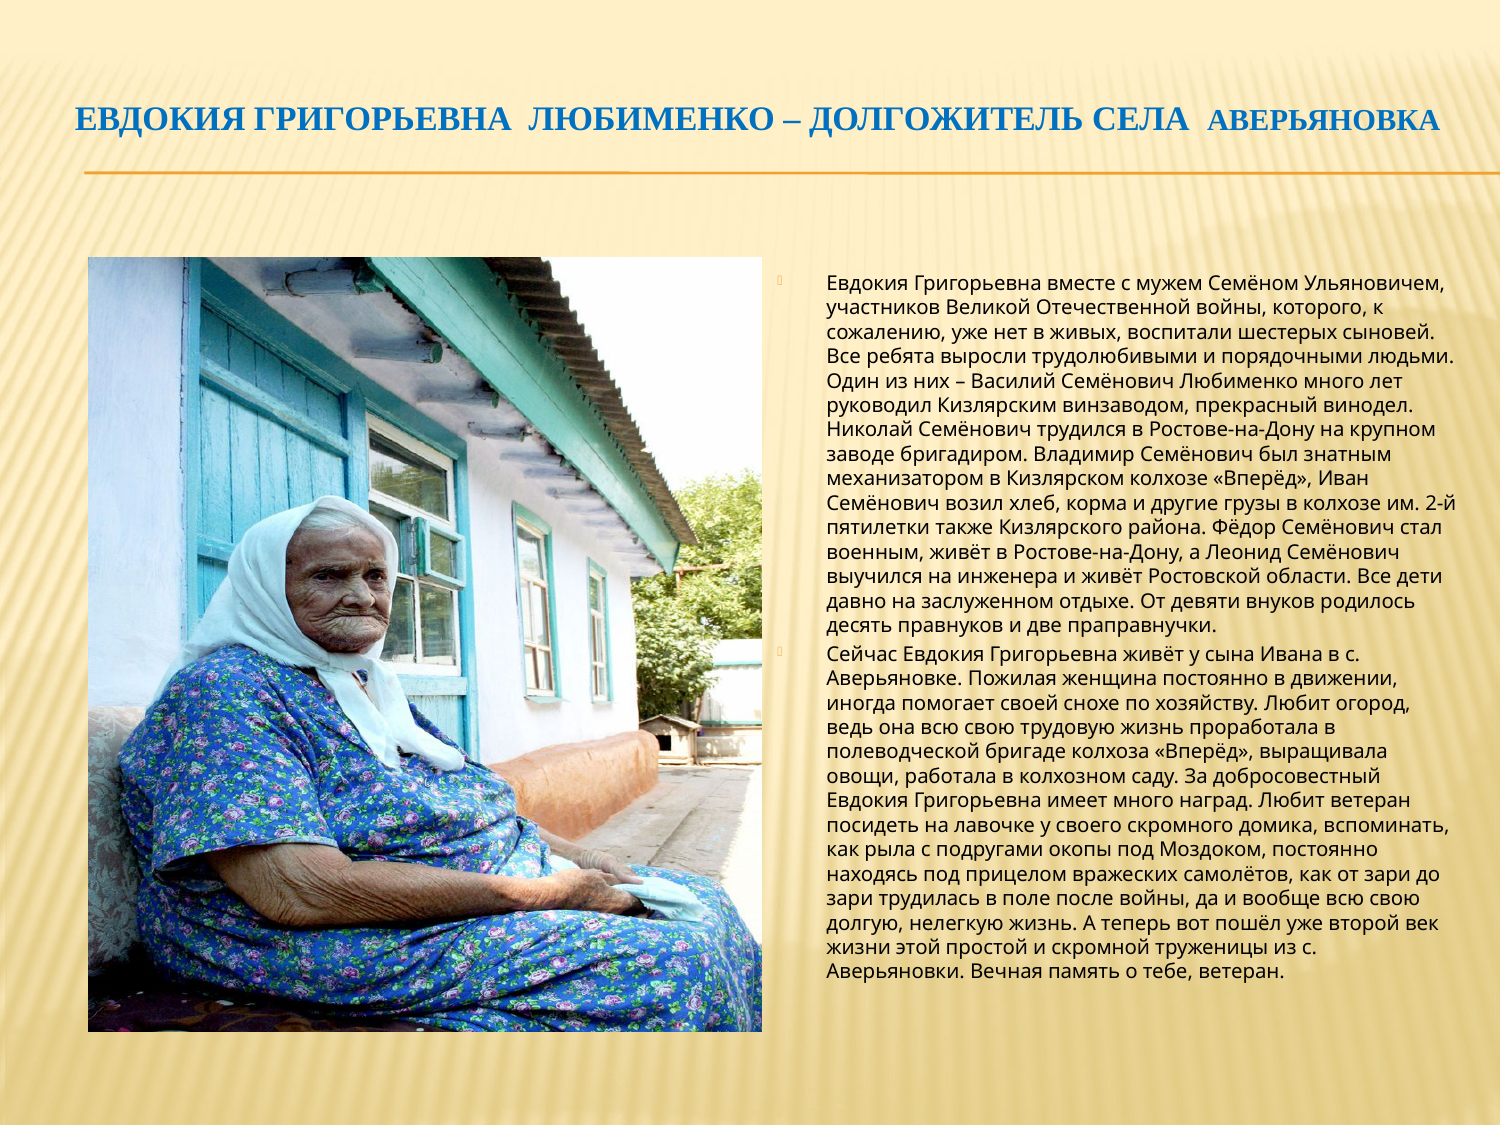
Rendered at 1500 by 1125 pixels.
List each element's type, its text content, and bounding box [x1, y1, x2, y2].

list Евдокия Григорьевна вместе с мужем Семёном Ульяновичем, участников Великой Отечественной войны, которого, к сожалению, уже нет в живых, воспитали шестерых сыновей. Все ребята выросли трудолюбивыми и порядочными людьми. Один из них – Василий Семёнович Любименко много лет руководил Кизлярским винзаводом, прекрасный винодел. Николай Семёнович трудился в Ростове-на-Дону на крупном заводе бригадиром. Владимир Семёнович был знатным механизатором в Кизлярском колхозе «Вперёд», Иван Семёнович возил хлеб, корма и другие грузы в колхозе им. 2-й пятилетки также Кизлярского района. Фёдор Семёнович стал военным, живёт в Ростове-на-Дону, а Леонид Семёнович выучился на инженера и живёт Ростовской области. Все дети давно на заслуженном отдыхе. От девяти внуков родилось десять правнуков и две праправнучки. Сейчас Евдокия Григорьевна живёт у сына Ивана в с. Аверьяновке. Пожилая женщина постоянно в движении, иногда помогает своей снохе по хозяйству. Любит огород, ведь она всю свою трудовую жизнь проработала в полеводческой бригаде колхоза «Вперёд», выращивала овощи, работала в колхозном саду. За добросовестный Евдокия Григорьевна имеет много наград. Любит ветеран посидеть на лавочке у своего скромного домика, вспоминать, как рыла с подругами окопы под Моздоком, постоянно находясь под прицелом вражеских самолётов, как от зари до зари трудилась в поле после войны, да и вообще всю свою долгую, нелегкую жизнь. А теперь вот пошёл уже второй век жизни этой простой и скромной труженицы из с. Аверьяновки. Вечная память о тебе, ветеран. [769, 262, 1475, 1038]
title Евдокия Григорьевна Любименко – долгожитель села Аверьяновка [49, 75, 1475, 213]
picture [88, 257, 763, 1032]
